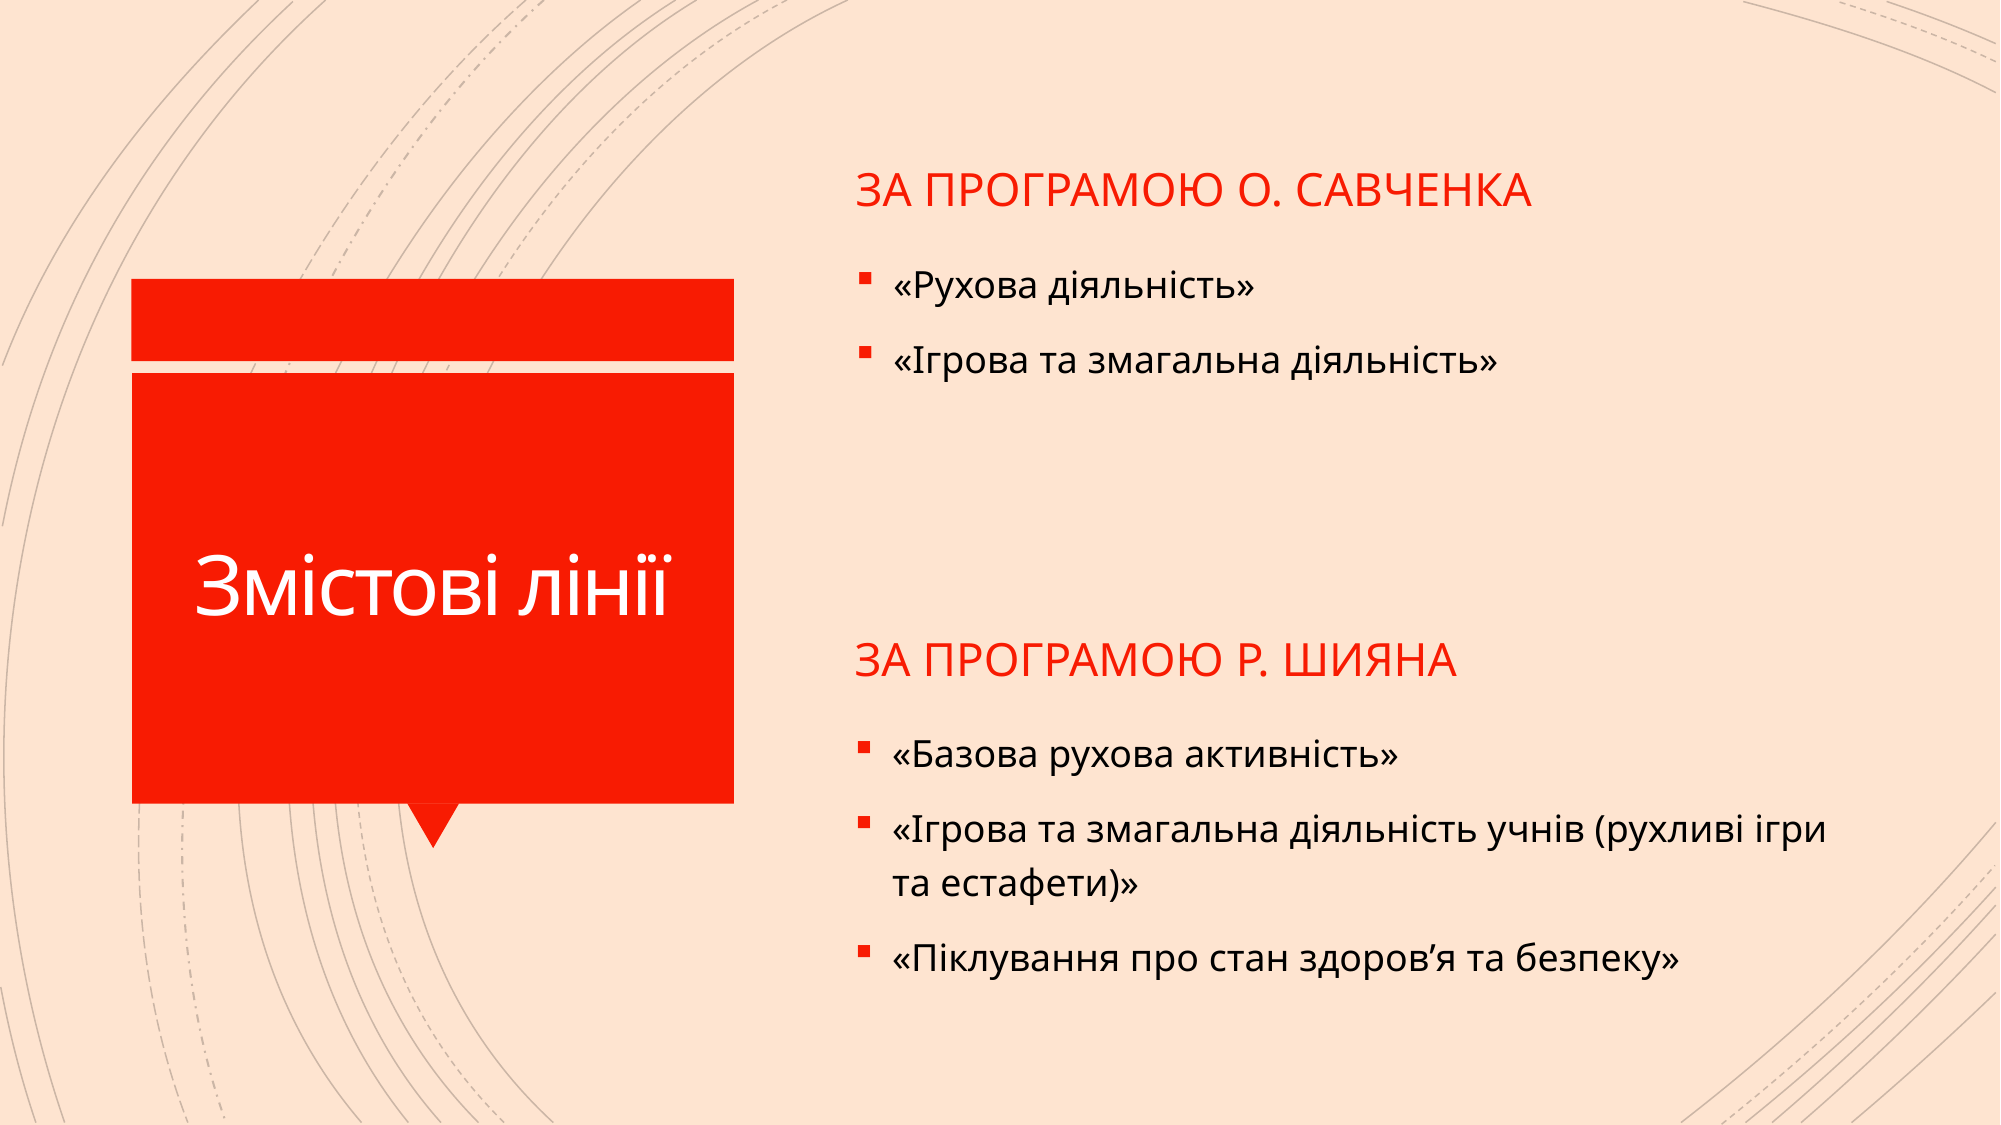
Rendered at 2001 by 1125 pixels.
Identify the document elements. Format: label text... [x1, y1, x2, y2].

list За програмою Р. Шияна [839, 601, 1868, 713]
title Змістові лінії [145, 387, 721, 792]
list «Рухова діяльність» «Ігрова та змагальна діяльність» [840, 244, 1869, 523]
list За програмою О. Савченка [840, 131, 1869, 244]
list «Базова рухова активність» «Ігрова та змагальна діяльність учнів (рухливі ігри та естафети)» «Піклування про стан здоров’я та безпеку» [839, 713, 1868, 994]
